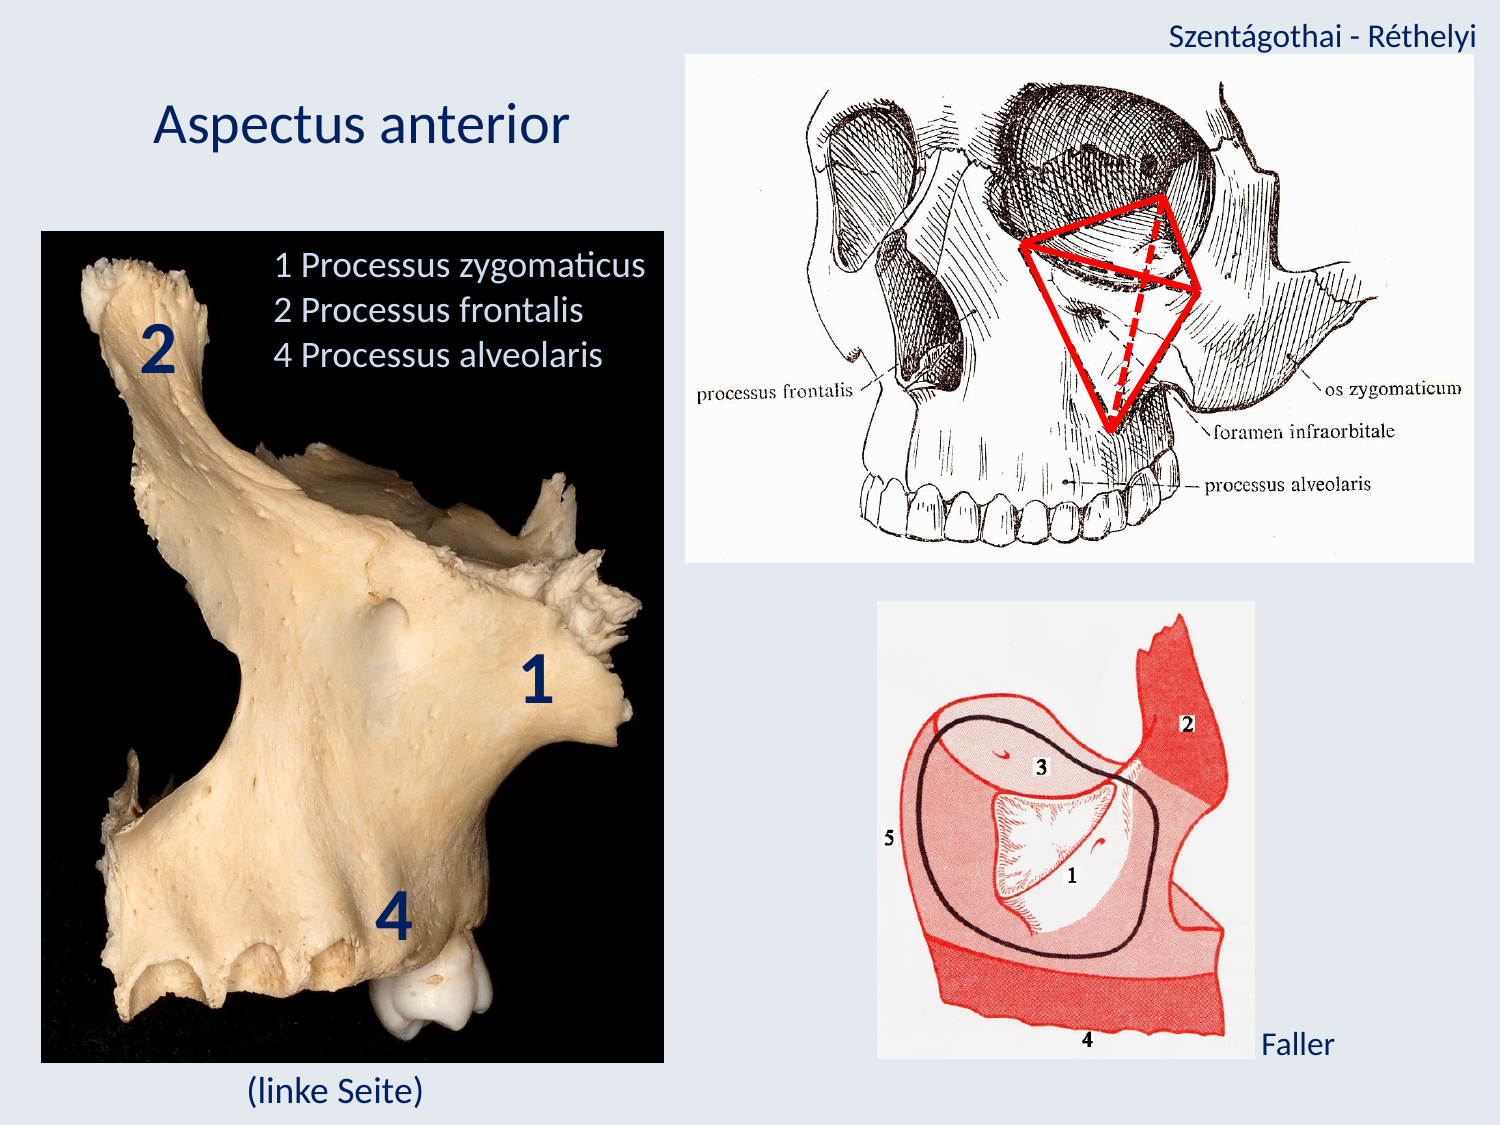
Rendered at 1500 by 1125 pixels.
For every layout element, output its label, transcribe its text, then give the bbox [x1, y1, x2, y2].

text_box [1109, 195, 1164, 433]
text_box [1021, 195, 1108, 242]
picture [684, 54, 1474, 563]
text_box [1021, 243, 1104, 433]
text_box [1164, 195, 1200, 290]
text_box Aspectus anterior [138, 78, 586, 163]
text_box Faller [1246, 1014, 1351, 1070]
picture [877, 601, 1255, 1059]
text_box Szentágothai - Réthelyi [1154, 7, 1493, 62]
picture [41, 230, 664, 1063]
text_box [1168, 290, 1200, 433]
text_box (linke Seite) [231, 1072, 440, 1119]
